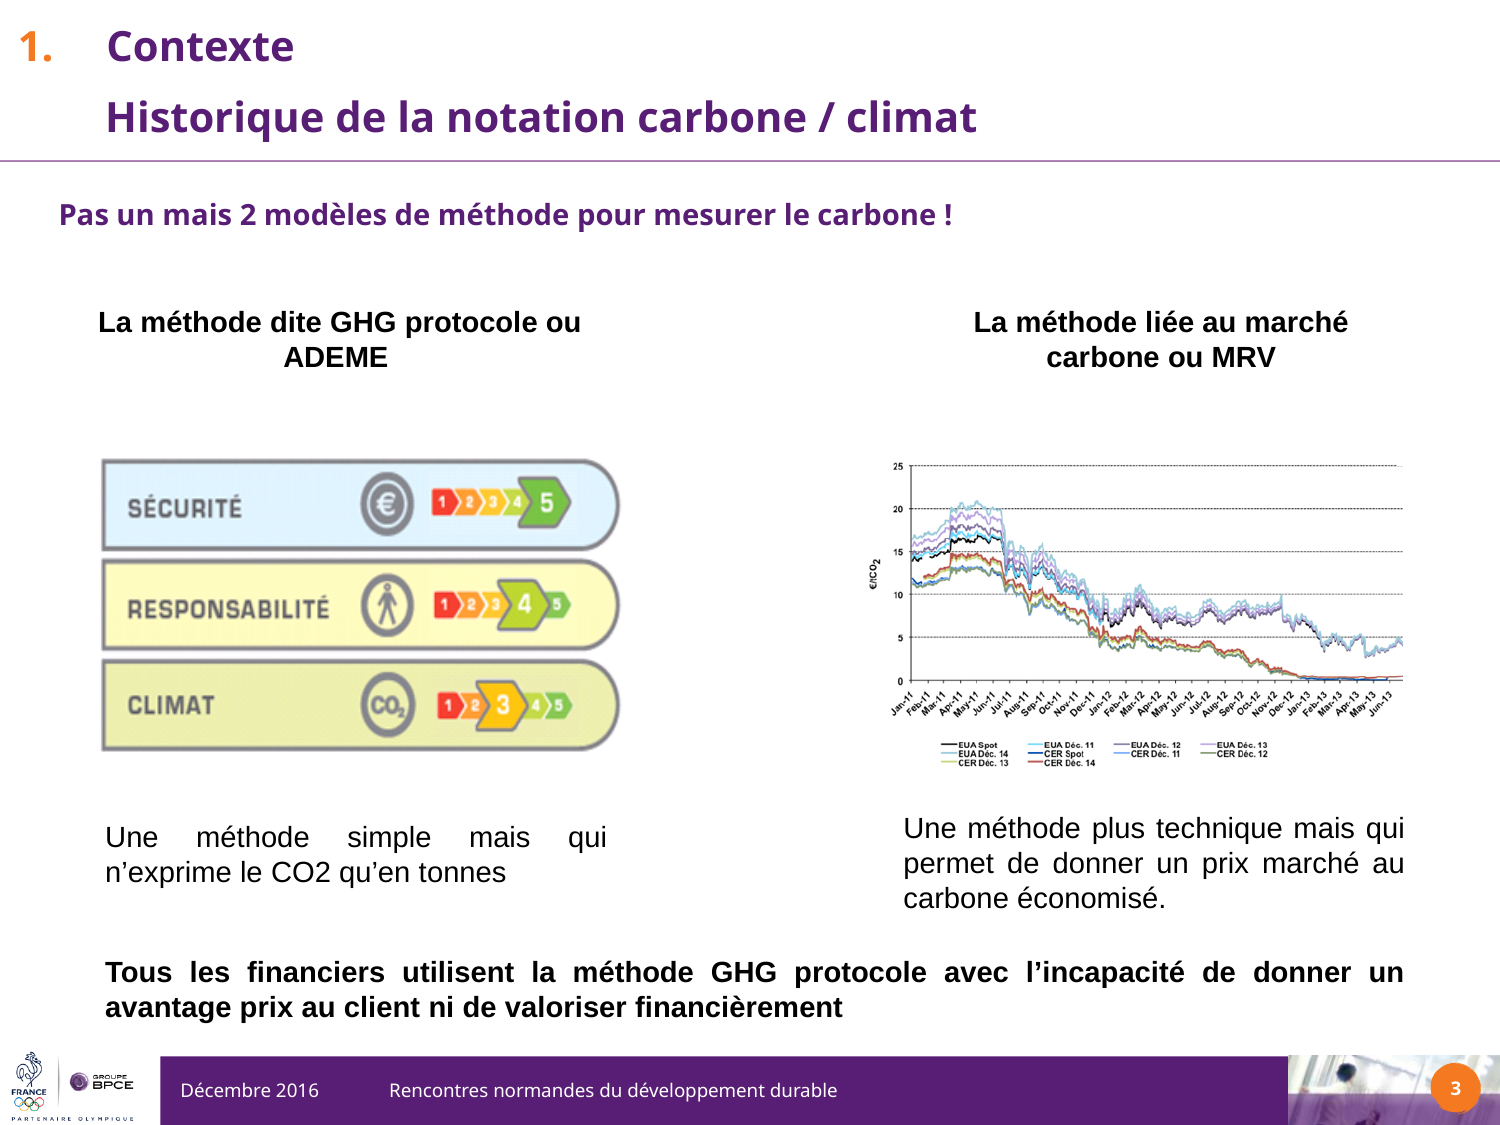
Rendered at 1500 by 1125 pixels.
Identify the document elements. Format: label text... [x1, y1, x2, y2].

text_box Une méthode plus technique mais qui permet de donner un prix marché au carbone économisé. [888, 801, 1421, 922]
text_box Tous les financiers utilisent la méthode GHG protocole avec l’incapacité de donner un avantage prix au client ni de valoriser financièrement [90, 946, 1421, 1031]
text_box La méthode dite GHG protocole ou ADEME [82, 295, 598, 381]
list Pas un mais 2 modèles de méthode pour mesurer le carbone ! [43, 189, 1482, 358]
picture [0, 1043, 144, 1125]
picture [1288, 1055, 1500, 1125]
picture [855, 441, 1403, 773]
text_box La méthode liée au marché carbone ou MRV [902, 295, 1421, 381]
text_box Contexte Historique de la notation carbone / climat [2, 0, 1473, 161]
text_box Une méthode simple mais qui n’exprime le CO2 qu’en tonnes [90, 810, 623, 896]
picture [90, 454, 623, 765]
